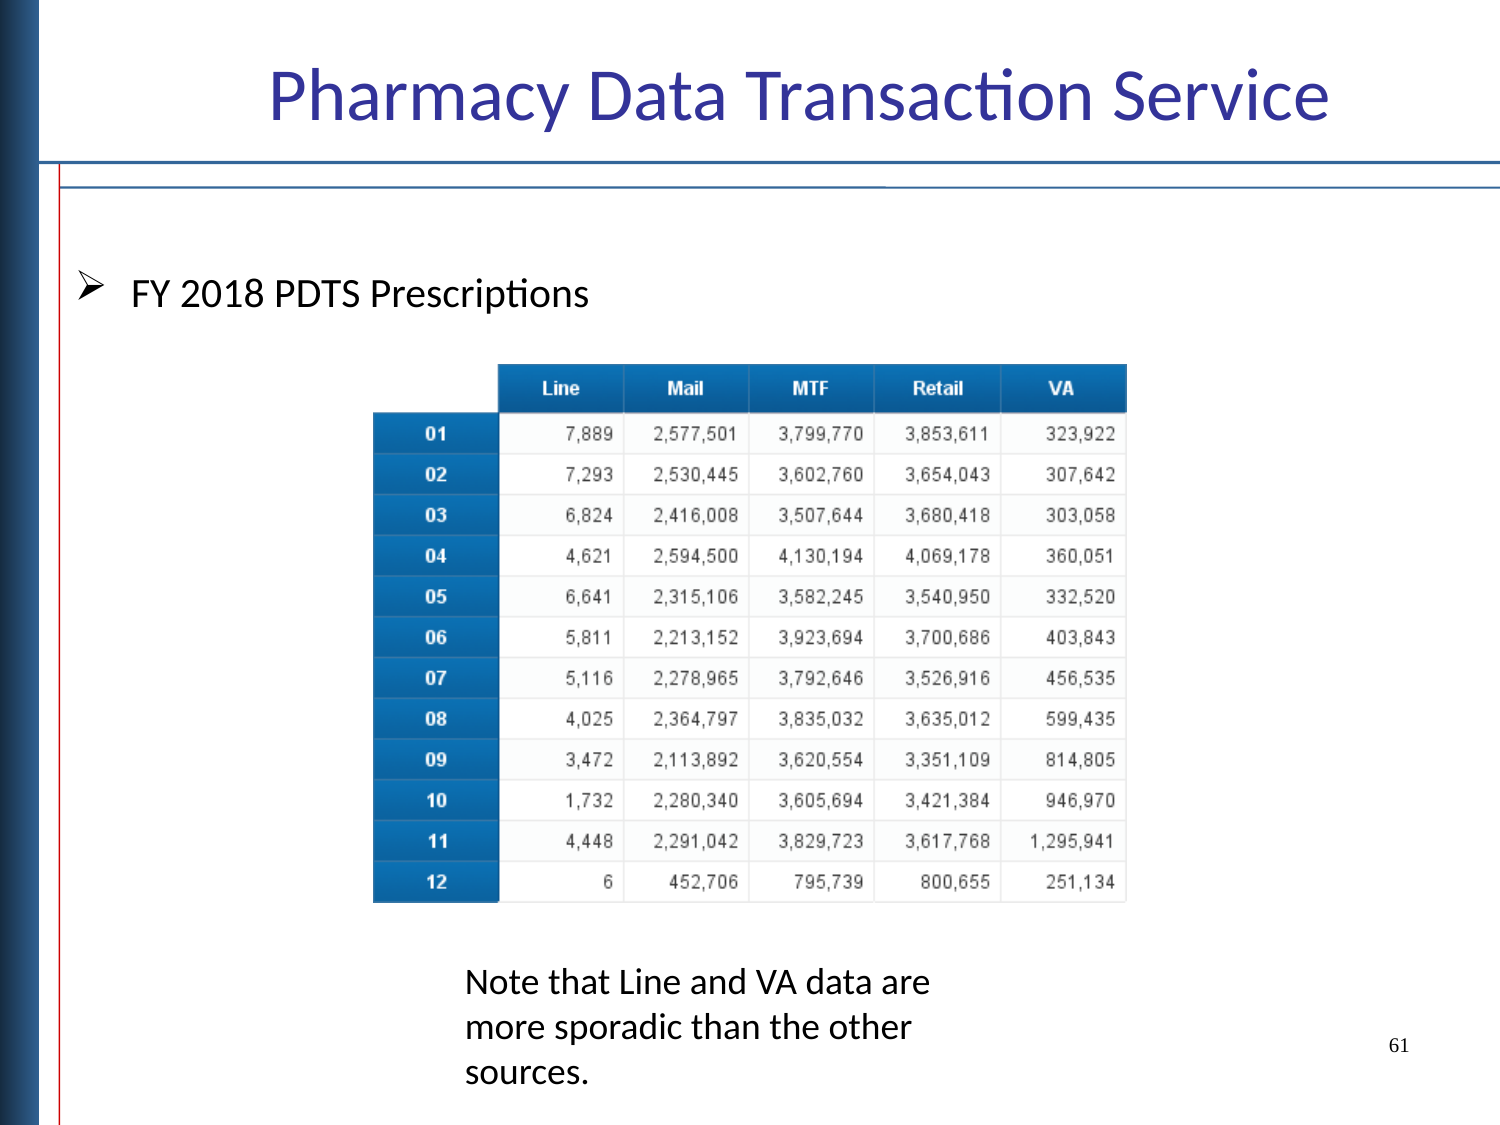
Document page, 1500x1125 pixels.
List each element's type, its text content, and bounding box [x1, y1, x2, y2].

title Pharmacy Data Transaction Service [249, 37, 1350, 143]
slide_number 61 [1074, 1024, 1425, 1103]
text_box FY 2018 PDTS Prescriptions [60, 258, 1399, 816]
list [373, 364, 1127, 903]
text_box Note that Line and VA data are more sporadic than the other sources. [450, 949, 1025, 1100]
